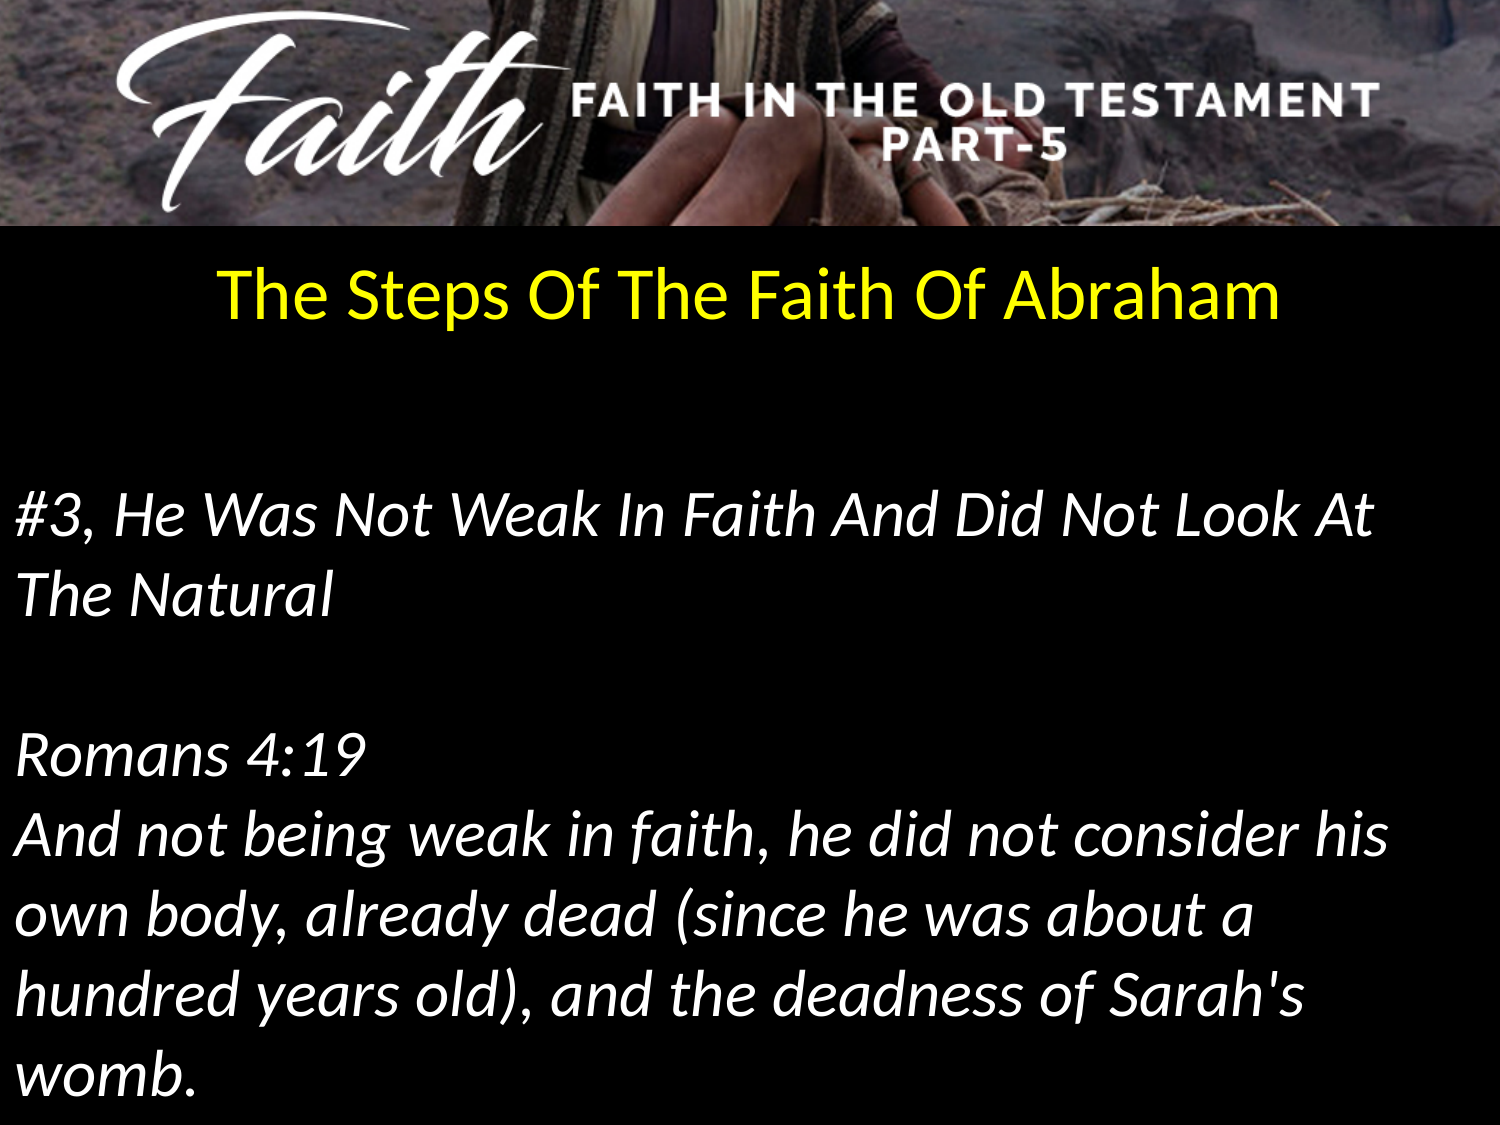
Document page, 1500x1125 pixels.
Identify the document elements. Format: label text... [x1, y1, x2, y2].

picture [0, 0, 1500, 226]
text_box #3, He Was Not Weak In Faith And Did Not Look At The Natural Romans 4:19 And not being weak in faith, he did not consider his own body, already dead (since he was about a hundred years old), and the deadness of Sarah's womb. [0, 462, 1500, 1117]
text_box The Steps Of The Faith Of Abraham [0, 237, 1500, 343]
